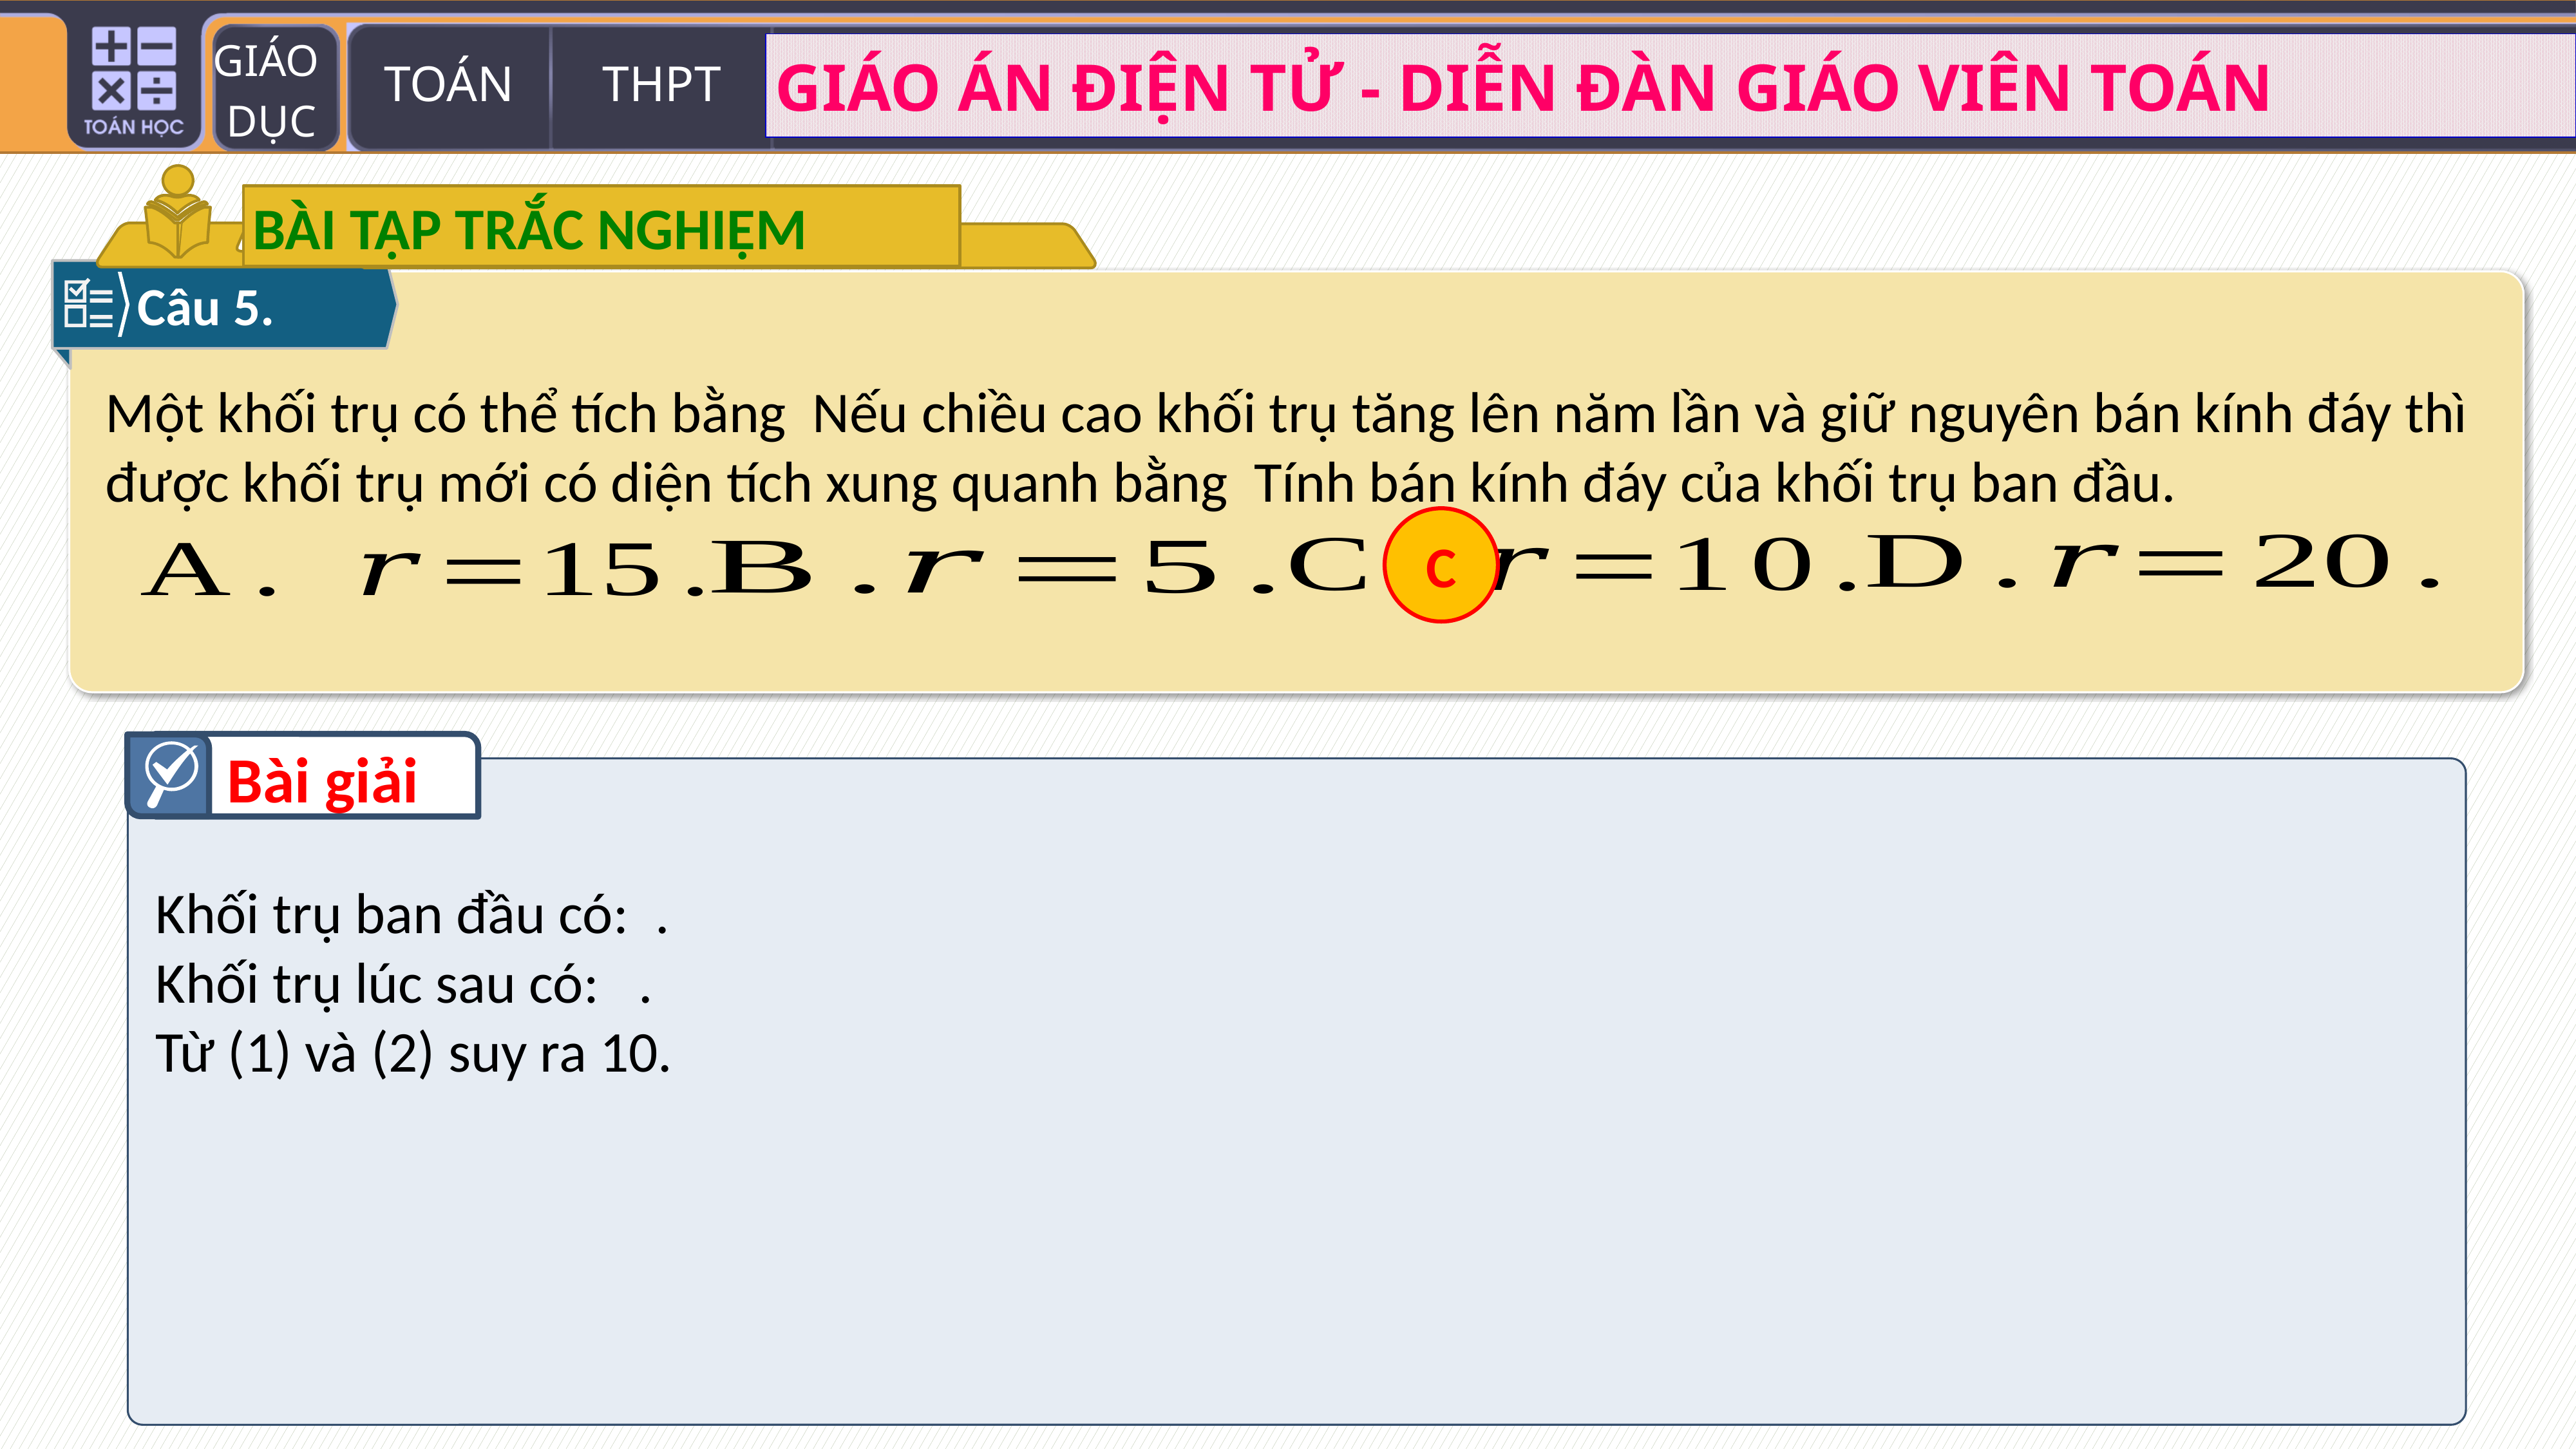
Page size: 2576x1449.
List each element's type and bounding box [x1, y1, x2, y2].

text_box [127, 733, 2467, 1425]
text_box [95, 165, 1097, 269]
text_box [52, 260, 2524, 693]
